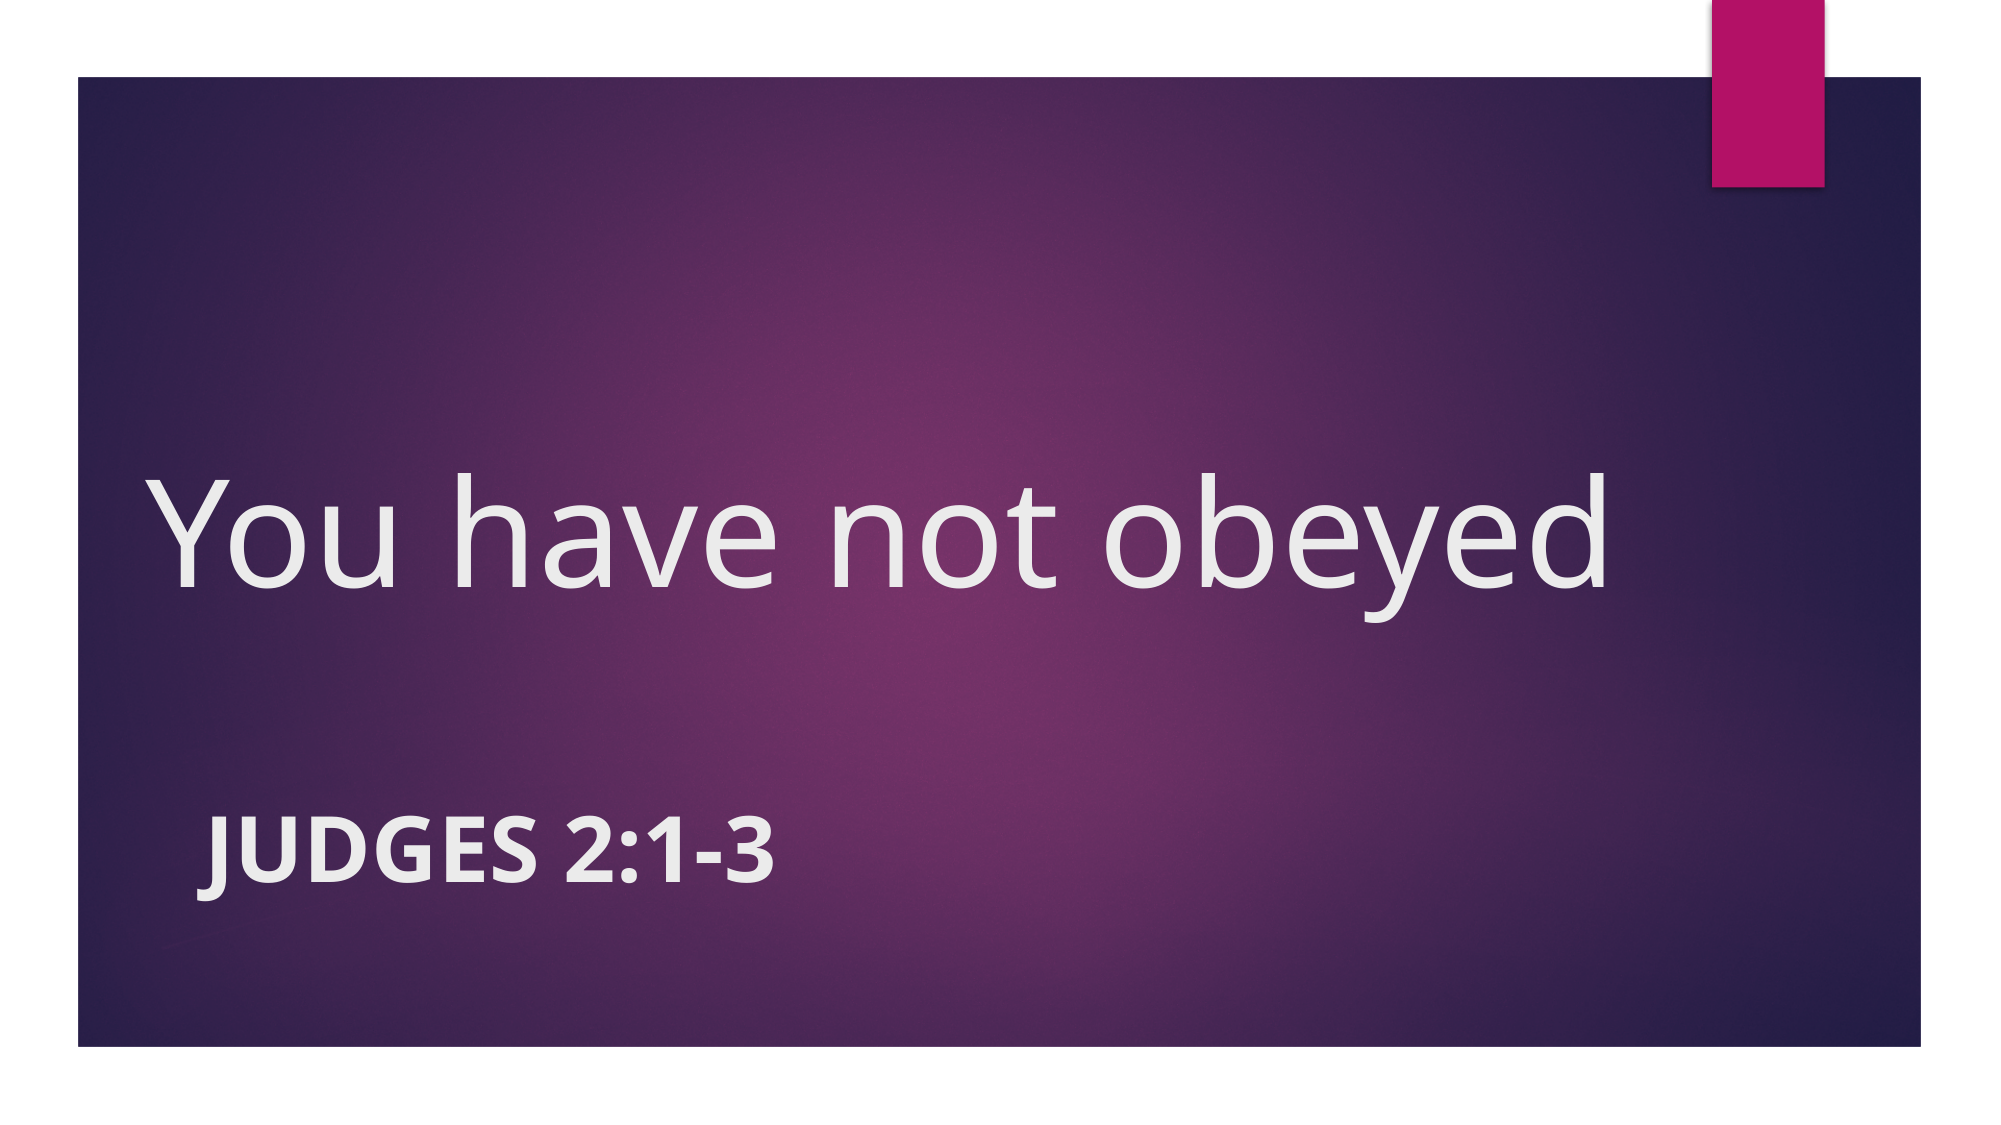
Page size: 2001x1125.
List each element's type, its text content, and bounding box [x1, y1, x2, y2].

subtitle Judges 2:1-3 [189, 783, 1638, 925]
title You have not obeyed [130, 144, 1890, 625]
